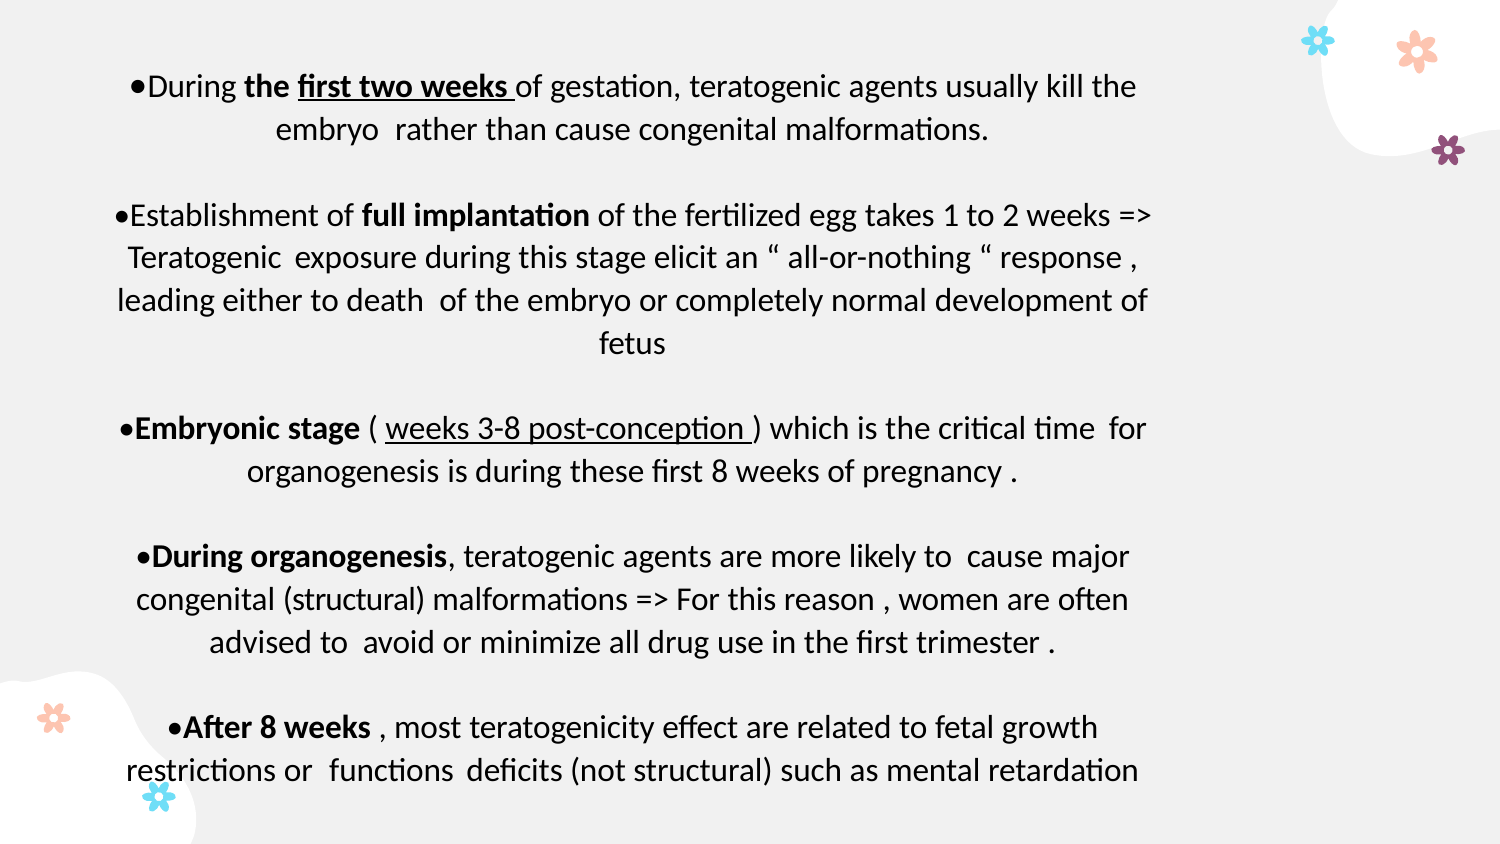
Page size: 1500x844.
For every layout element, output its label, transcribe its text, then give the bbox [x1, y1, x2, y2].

title •During the first two weeks of gestation, teratogenic agents usually kill the embryo rather than cause congenital malformations. •Establishment of full implantation of the fertilized egg takes 1 to 2 weeks => Teratogenic exposure during this stage elicit an “ all-or-nothing “ response , leading either to death of the embryo or completely normal development of fetus •Embryonic stage ( weeks 3-8 post-conception ) which is the critical time for organogenesis is during these first 8 weeks of pregnancy . •During organogenesis, teratogenic agents are more likely to cause major congenital (structural) malformations => For this reason , women are often advised to avoid or minimize all drug use in the first trimester . •After 8 weeks , most teratogenicity effect are related to fetal growth restrictions or functions deficits (not structural) such as mental retardation [0, 362, 1400, 482]
